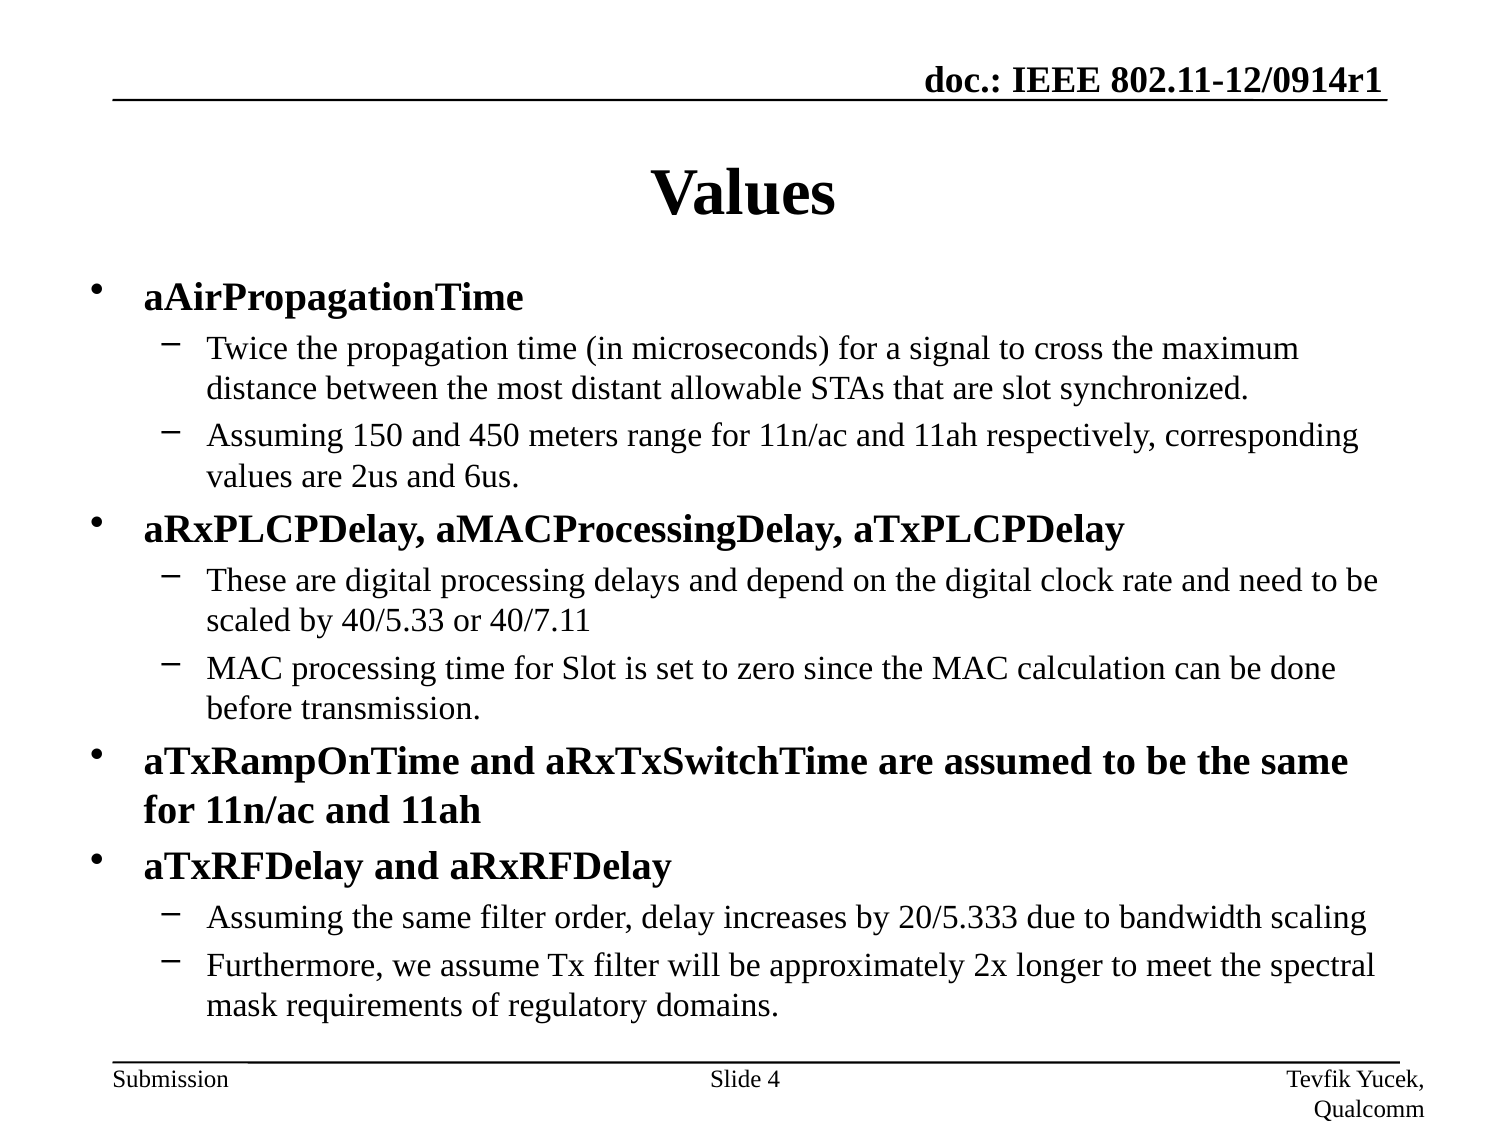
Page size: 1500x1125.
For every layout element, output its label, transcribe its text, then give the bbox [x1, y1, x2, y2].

footer Tevfik Yucek, Qualcomm [1175, 1061, 1426, 1093]
title Values [62, 112, 1425, 263]
slide_number Slide 4 [702, 1061, 788, 1093]
list aAirPropagationTime Twice the propagation time (in microseconds) for a signal to cross the maximum distance between the most distant allowable STAs that are slot synchronized. Assuming 150 and 450 meters range for 11n/ac and 11ah respectively, corresponding values are 2us and 6us. aRxPLCPDelay, aMACProcessingDelay, aTxPLCPDelay These are digital processing delays and depend on the digital clock rate and need to be scaled by 40/5.33 or 40/7.11 MAC processing time for Slot is set to zero since the MAC calculation can be done before transmission. aTxRampOnTime and aRxTxSwitchTime are assumed to be the same for 11n/ac and 11ah aTxRFDelay and aRxRFDelay Assuming the same filter order, delay increases by 20/5.333 due to bandwidth scaling Furthermore, we assume Tx filter will be approximately 2x longer to meet the spectral mask requirements of regulatory domains. [75, 262, 1425, 1038]
